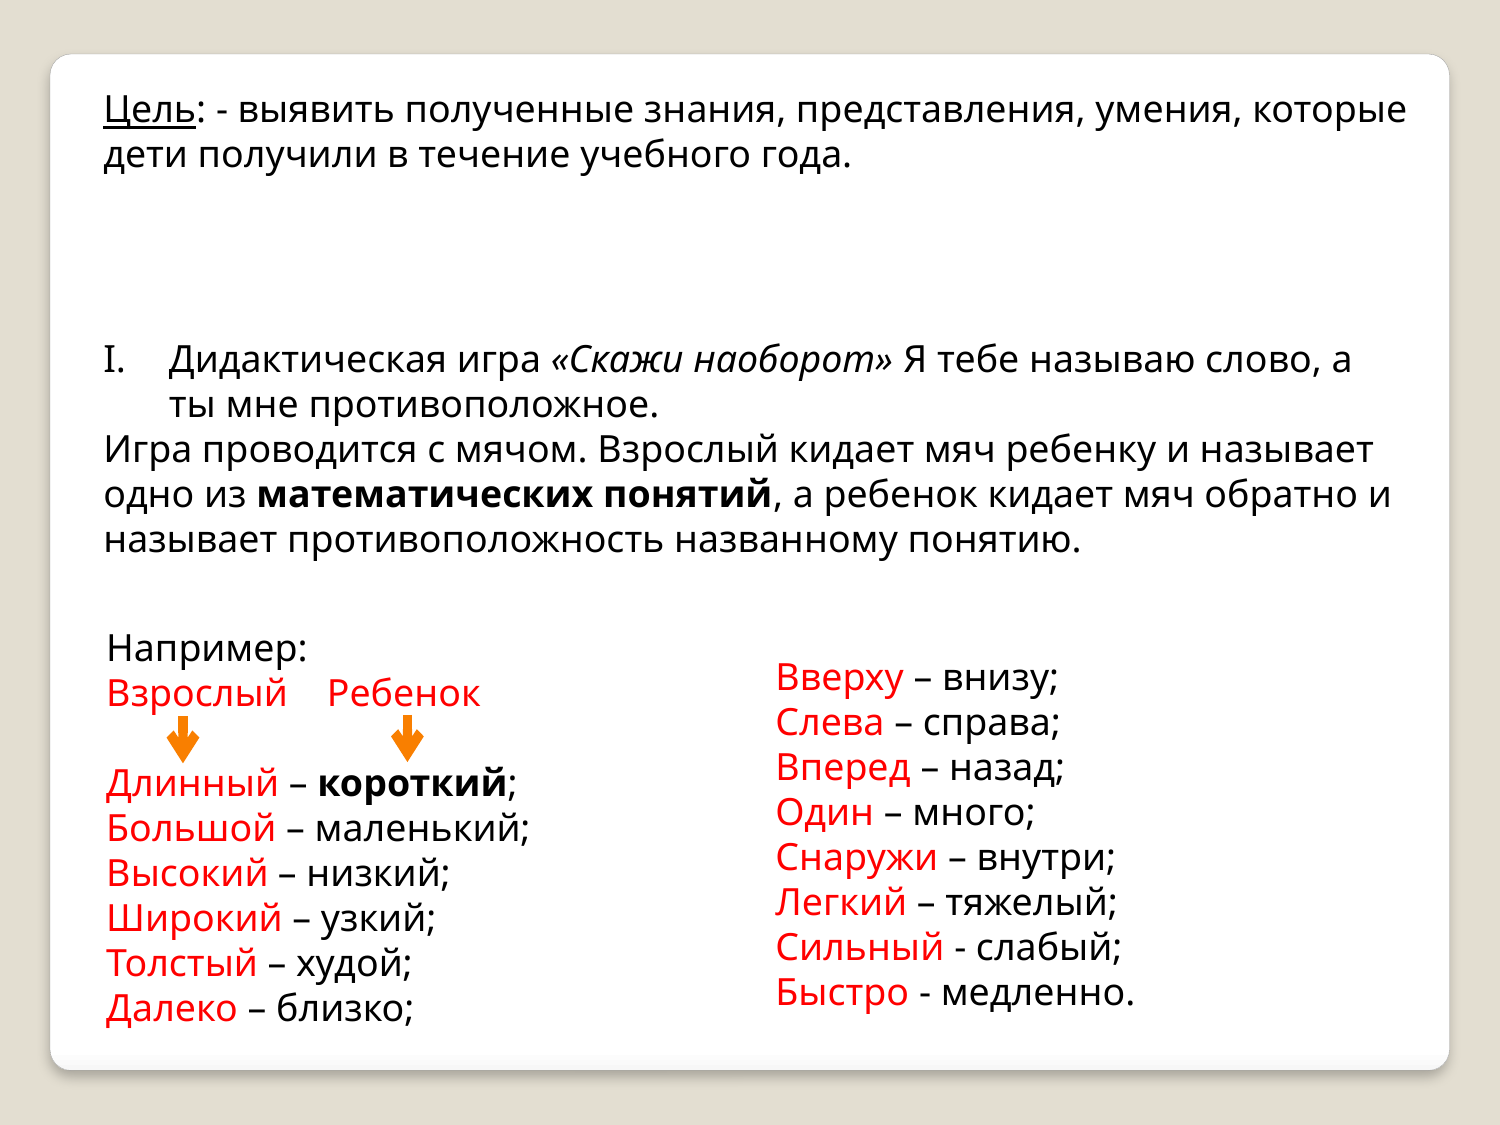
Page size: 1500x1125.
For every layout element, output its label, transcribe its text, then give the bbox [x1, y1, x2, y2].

text_box Дидактическая игра «Скажи наоборот» Я тебе называю слово, а ты мне противоположное. Игра проводится с мячом. Взрослый кидает мяч ребенку и называет одно из математических понятий, а ребенок кидает мяч обратно и называет противоположность названному понятию. [88, 327, 1424, 568]
text_box Вверху – внизу; Слева – справа; Вперед – назад; Один – много; Снаружи – внутри; Легкий – тяжелый; Сильный - слабый; Быстро - медленно. [760, 645, 1353, 1020]
text_box Например: Взрослый Ребенок Длинный – короткий; Большой – маленький; Высокий – низкий; Широкий – узкий; Толстый – худой; Далеко – близко; [91, 616, 842, 1037]
text_box Цель: - выявить полученные знания, представления, умения, которые дети получили в течение учебного года. [88, 78, 1424, 183]
